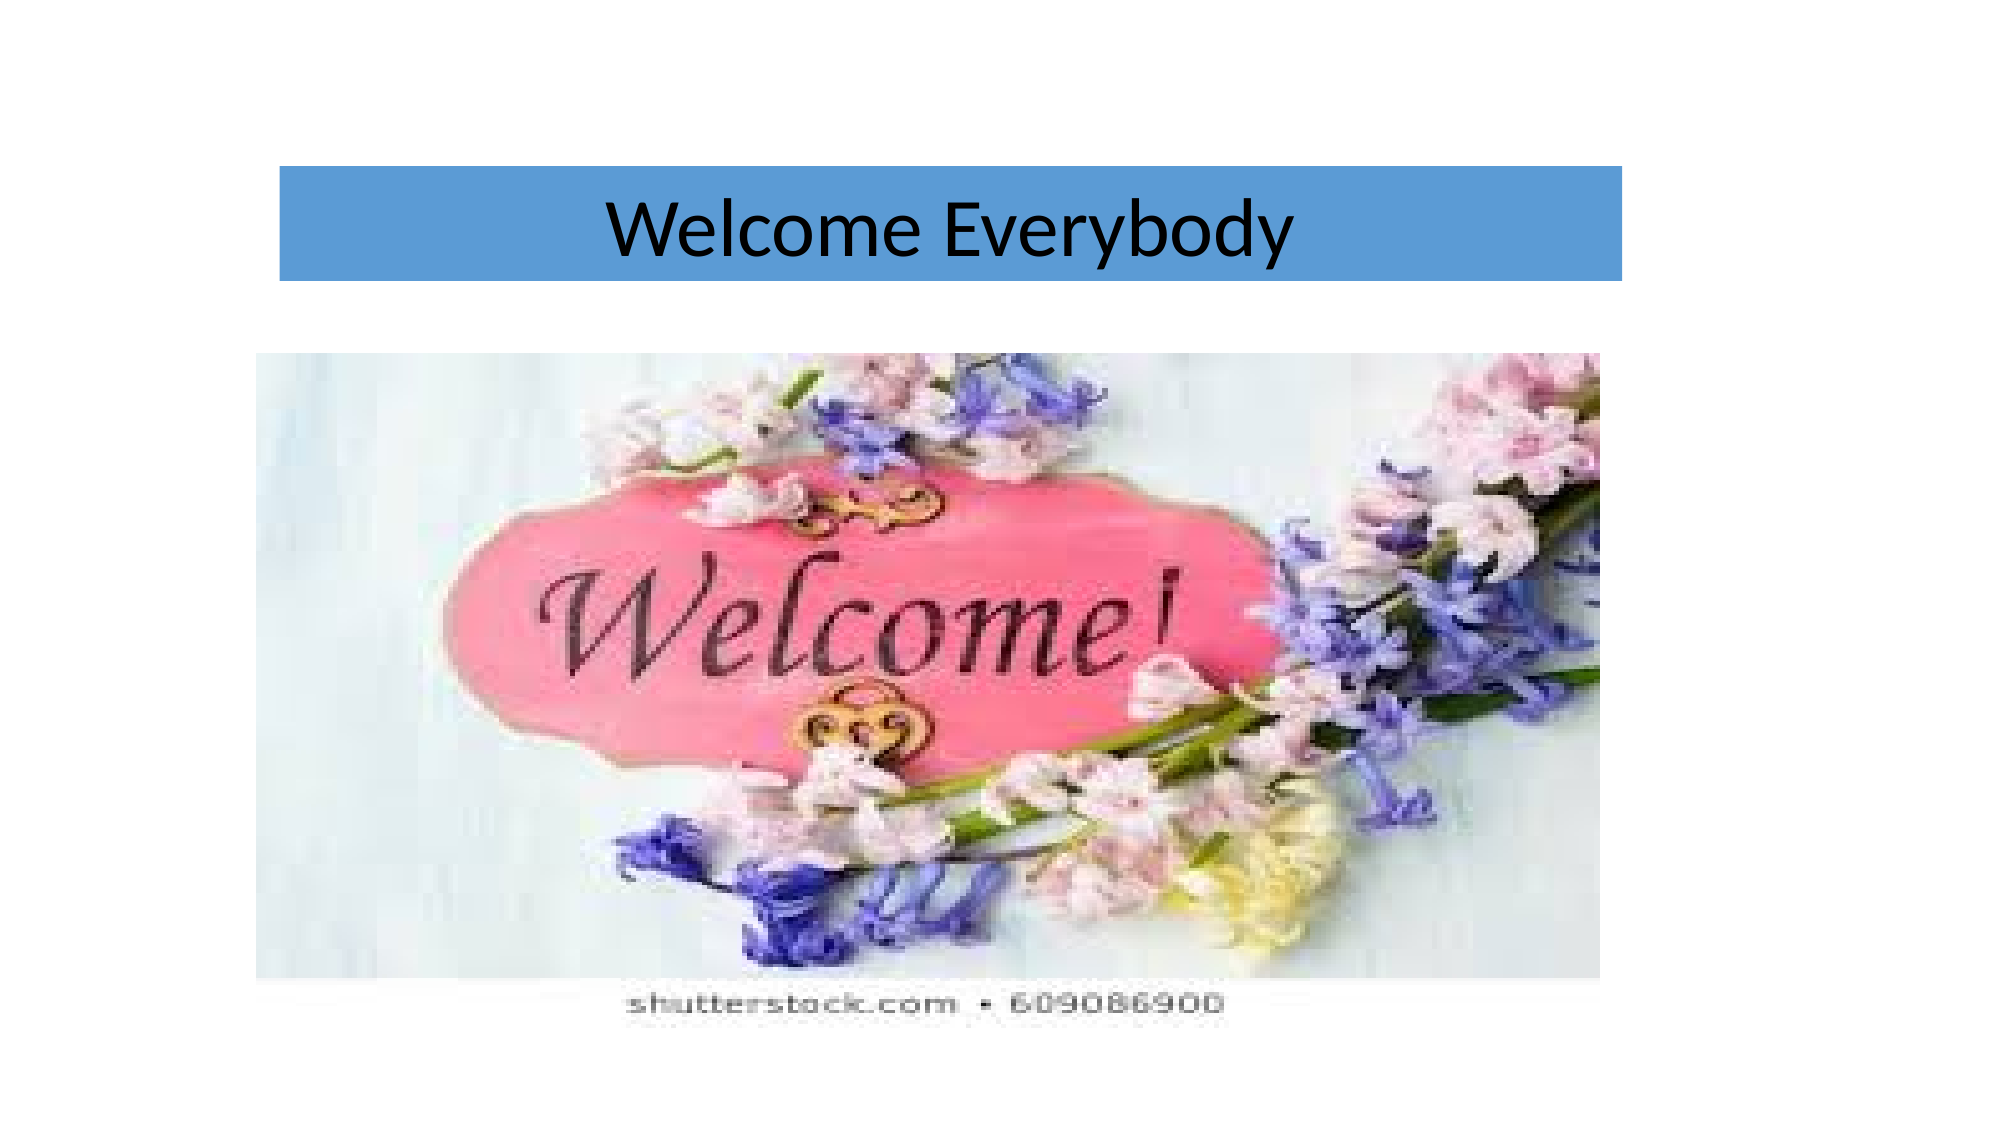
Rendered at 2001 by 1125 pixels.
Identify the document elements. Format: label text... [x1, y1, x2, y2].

picture [256, 353, 1600, 1028]
text_box Welcome Everybody [279, 166, 1623, 281]
